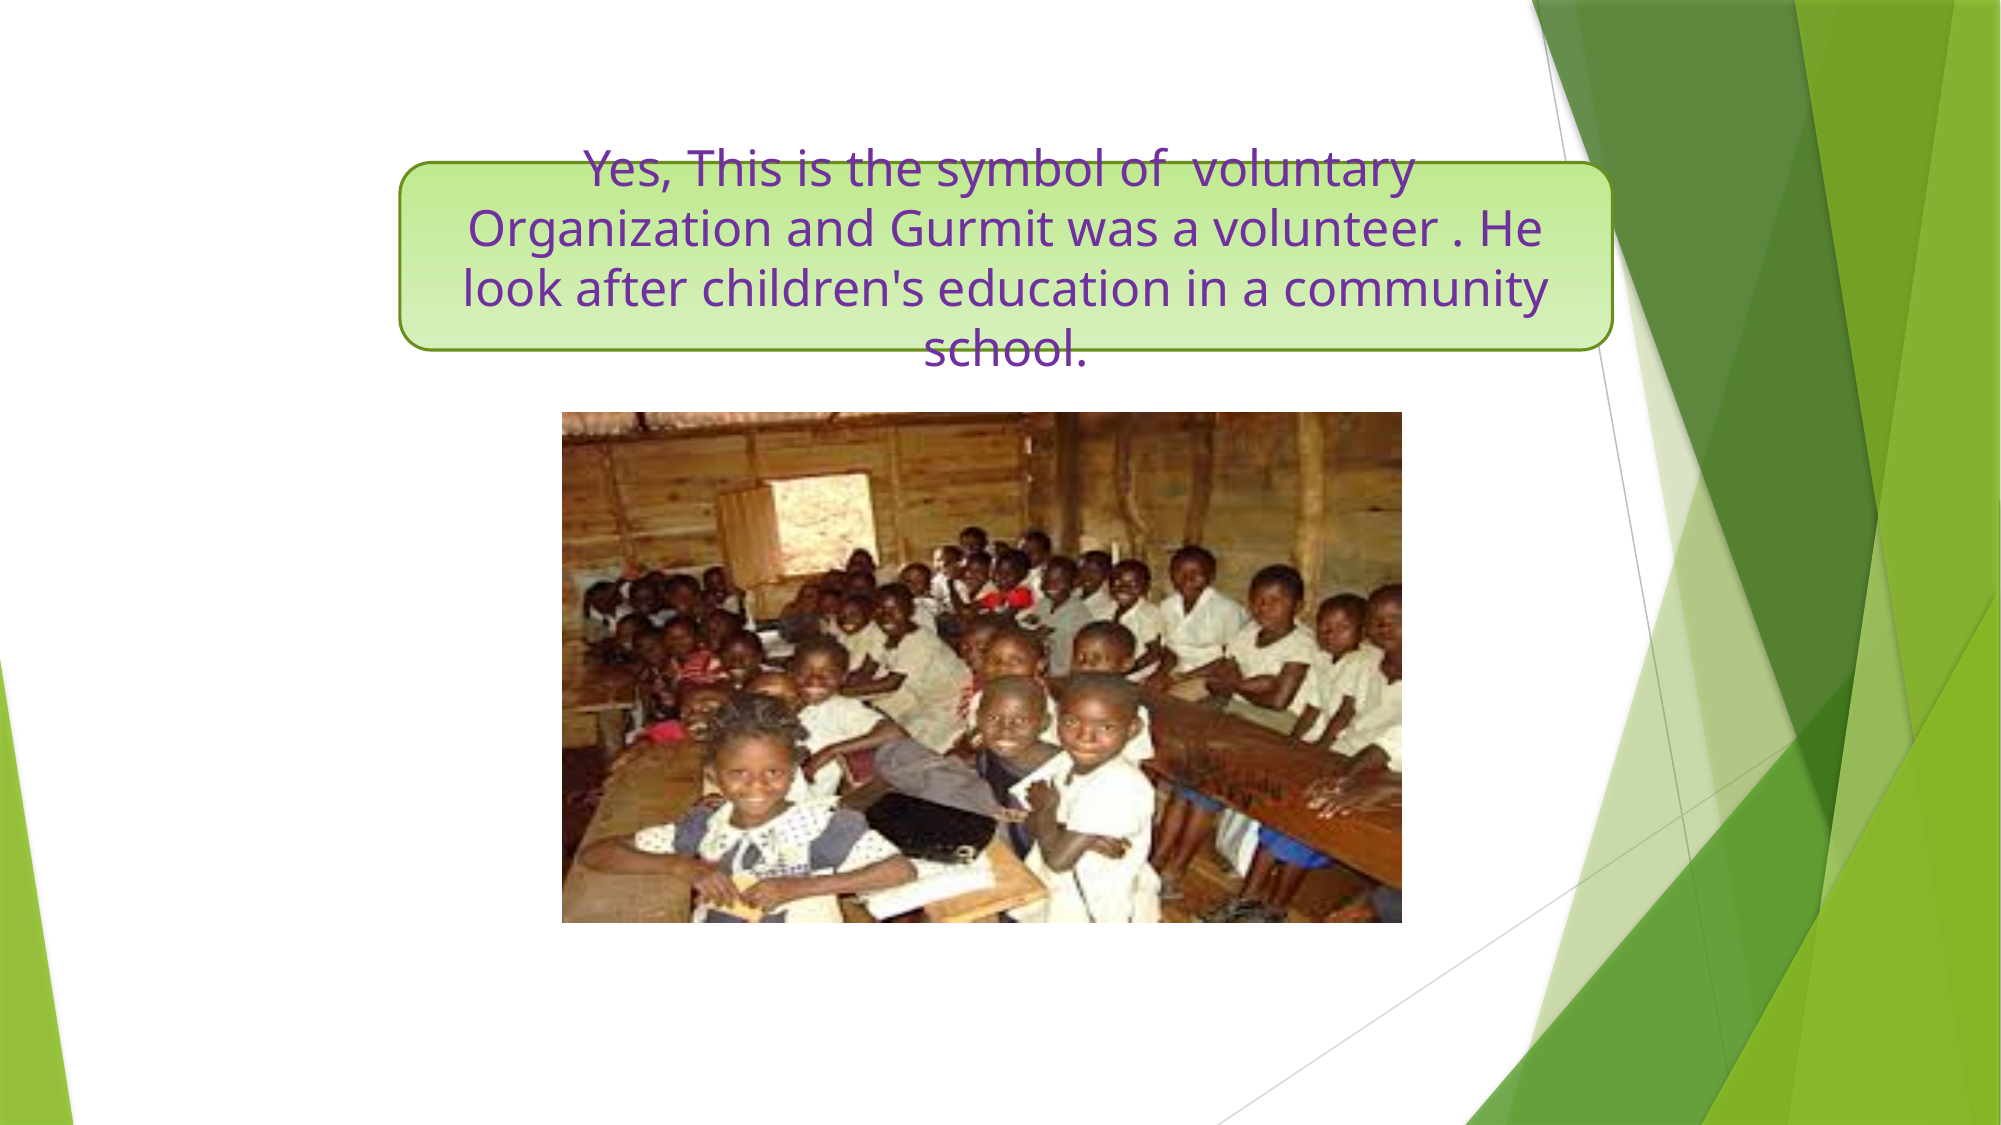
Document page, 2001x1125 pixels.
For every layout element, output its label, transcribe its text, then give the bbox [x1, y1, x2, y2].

text_box Yes, This is the symbol of voluntary Organization and Gurmit was a volunteer . He look after children's education in a community school. [398, 160, 1615, 352]
picture [561, 411, 1403, 923]
